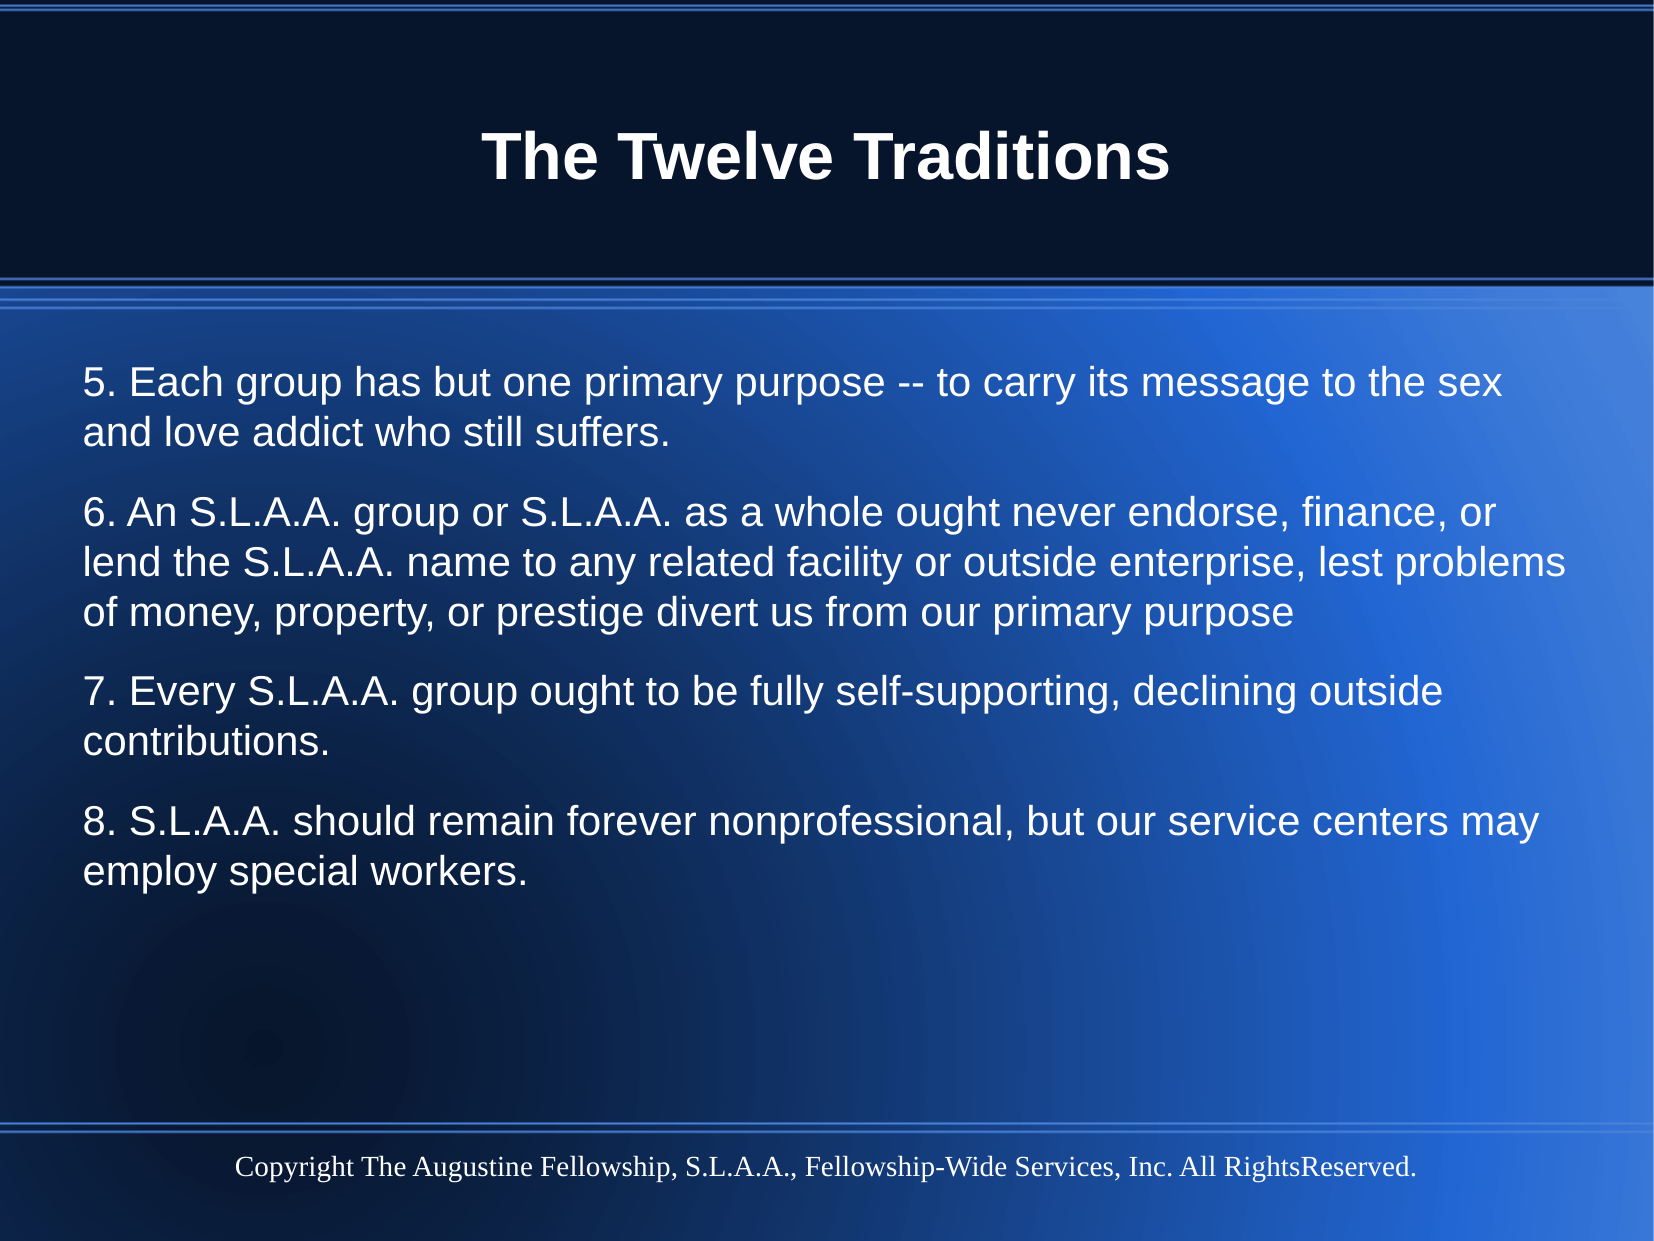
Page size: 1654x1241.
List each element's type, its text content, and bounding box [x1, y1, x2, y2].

footer Copyright The Augustine Fellowship, S.L.A.A., Fellowship-Wide Services, Inc. All RightsReserved. [82, 1147, 1571, 1233]
list 5. Each group has but one primary purpose -- to carry its message to the sex and love addict who still suffers. 6. An S.L.A.A. group or S.L.A.A. as a whole ought never endorse, finance, or lend the S.L.A.A. name to any related facility or outside enterprise, lest problems of money, property, or prestige divert us from our primary purpose 7. Every S.L.A.A. group ought to be fully self-supporting, declining outside contributions. 8. S.L.A.A. should remain forever nonprofessional, but our service centers may employ special workers. [82, 355, 1571, 1058]
picture [0, 0, 1654, 1241]
title The Twelve Traditions [82, 49, 1571, 257]
